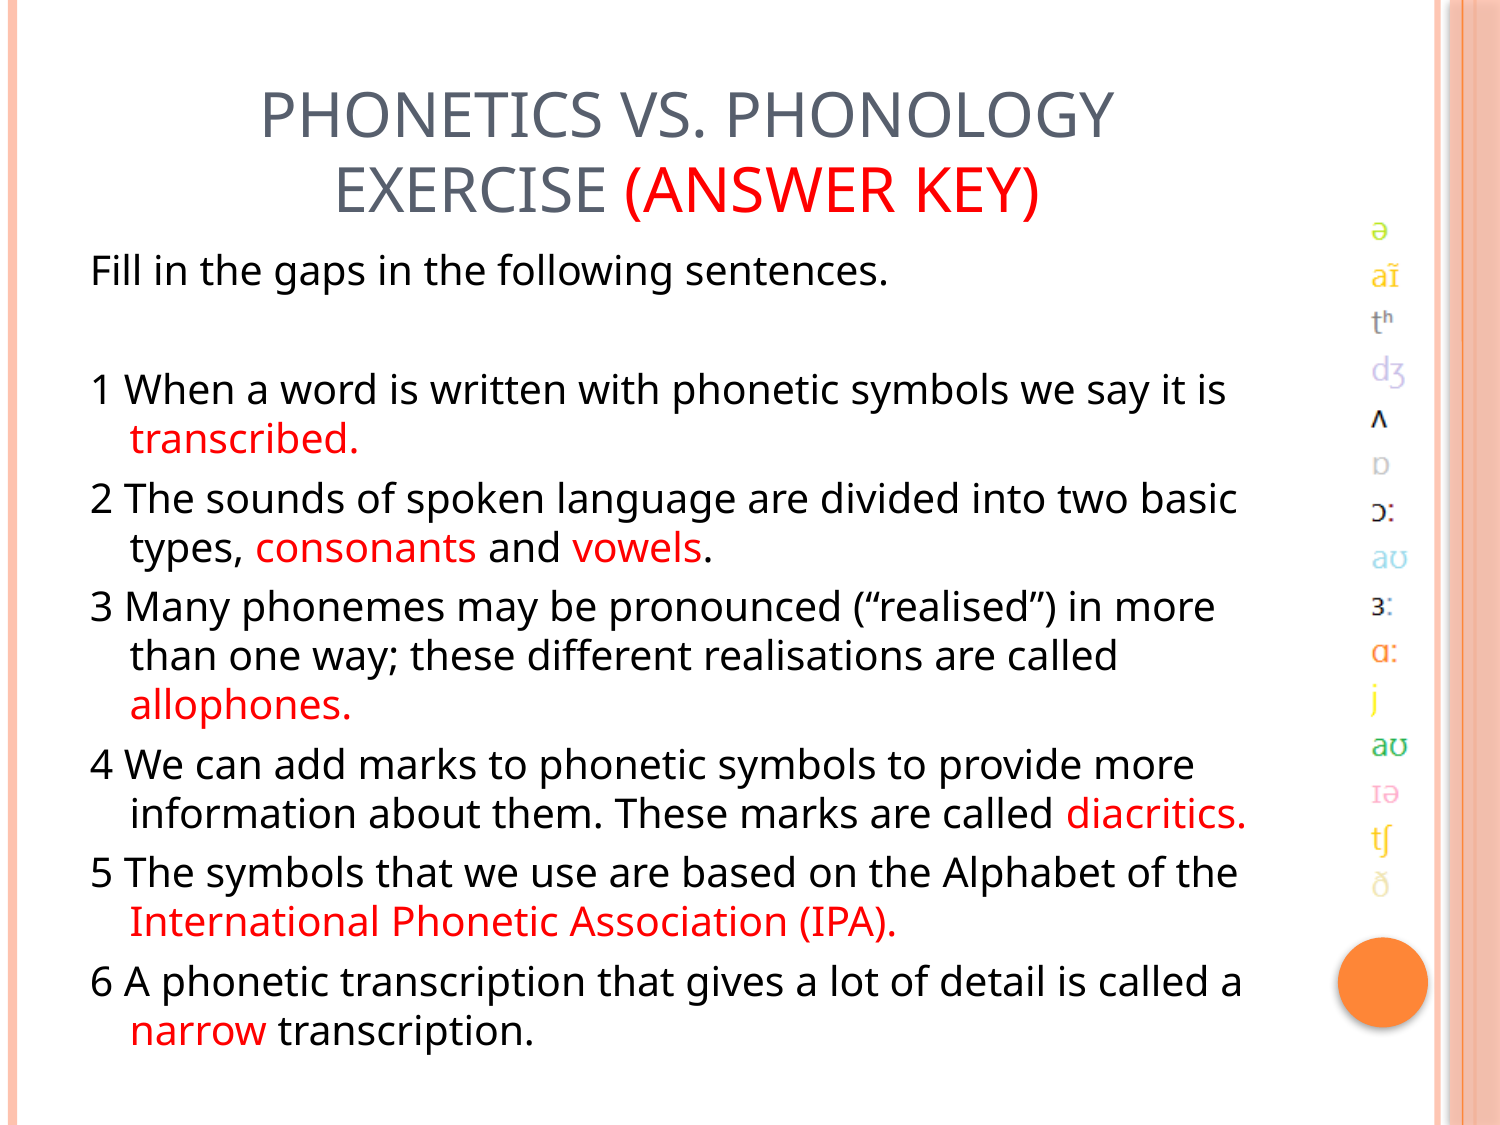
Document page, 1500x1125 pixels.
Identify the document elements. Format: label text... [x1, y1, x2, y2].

list Fill in the gaps in the following sentences. 1 When a word is written with phonetic symbols we say it is transcribed. 2 The sounds of spoken language are divided into two basic types, consonants and vowels. 3 Many phonemes may be pronounced (“realised”) in more than one way; these different realisations are called allophones. 4 We can add marks to phonetic symbols to provide more information about them. These marks are called diacritics. 5 The symbols that we use are based on the Alphabet of the International Phonetic Association (IPA). 6 A phonetic transcription that gives a lot of detail is called a narrow transcription. [75, 237, 1325, 1062]
title Phonetics Vs. Phonology exercise (Answer key) [75, 45, 1300, 233]
picture [1357, 211, 1413, 912]
